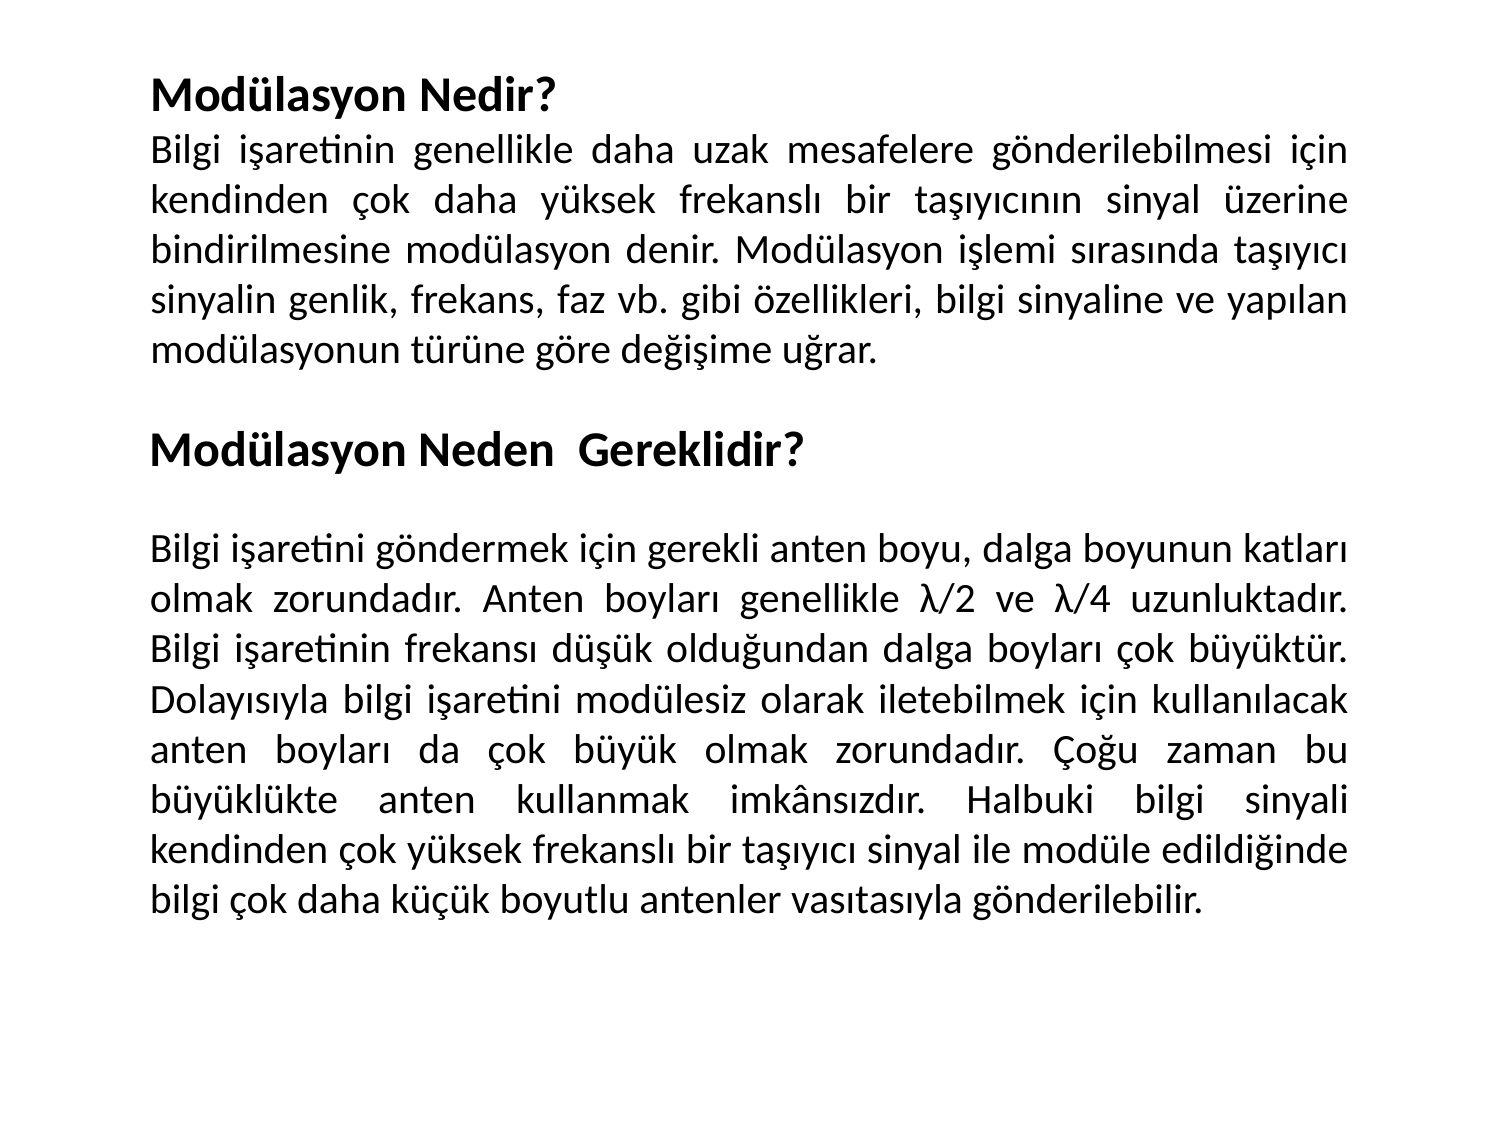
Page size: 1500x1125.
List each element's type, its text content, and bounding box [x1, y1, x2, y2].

text_box Modülasyon Nedir? Bilgi işaretinin genellikle daha uzak mesafelere gönderilebilmesi için kendinden çok daha yüksek frekanslı bir taşıyıcının sinyal üzerine bindirilmesine modülasyon denir. Modülasyon işlemi sırasında taşıyıcı sinyalin genlik, frekans, faz vb. gibi özellikleri, bilgi sinyaline ve yapılan modülasyonun türüne göre değişime uğrar. [135, 54, 1365, 380]
text_box Modülasyon Neden Gereklidir? Bilgi işaretini göndermek için gerekli anten boyu, dalga boyunun katları olmak zorundadır. Anten boyları genellikle λ/2 ve λ/4 uzunluktadır. Bilgi işaretinin frekansı düşük olduğundan dalga boyları çok büyüktür. Dolayısıyla bilgi işaretini modülesiz olarak iletebilmek için kullanılacak anten boyları da çok büyük olmak zorundadır. Çoğu zaman bu büyüklükte anten kullanmak imkânsızdır. Halbuki bilgi sinyali kendinden çok yüksek frekanslı bir taşıyıcı sinyal ile modüle edildiğinde bilgi çok daha küçük boyutlu antenler vasıtasıyla gönderilebilir. [135, 408, 1365, 929]
